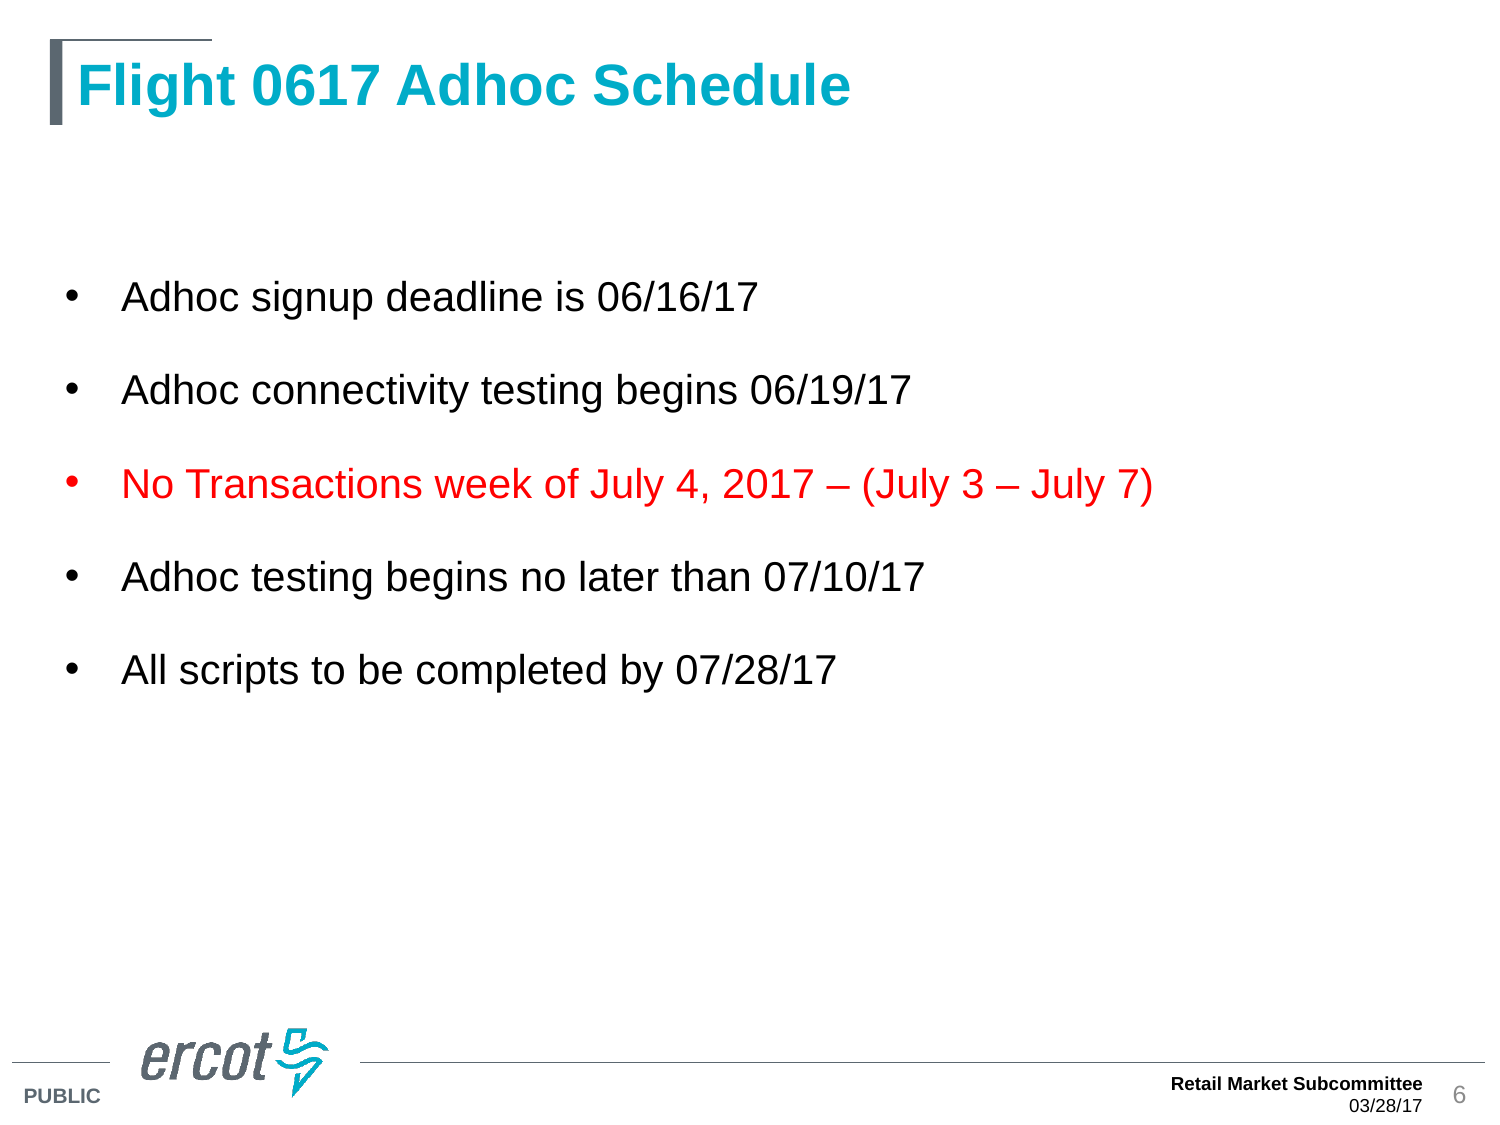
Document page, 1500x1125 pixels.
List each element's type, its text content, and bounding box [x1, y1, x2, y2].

slide_number 6 [1438, 1076, 1475, 1112]
text_box Retail Market Subcommittee 03/28/17 [1112, 1064, 1438, 1125]
title Flight 0617 Adhoc Schedule [62, 39, 1450, 228]
picture [137, 1024, 332, 1100]
list Adhoc signup deadline is 06/16/17 Adhoc connectivity testing begins 06/19/17 No Transactions week of July 4, 2017 – (July 3 – July 7) Adhoc testing begins no later than 07/10/17 All scripts to be completed by 07/28/17 [50, 237, 1450, 947]
